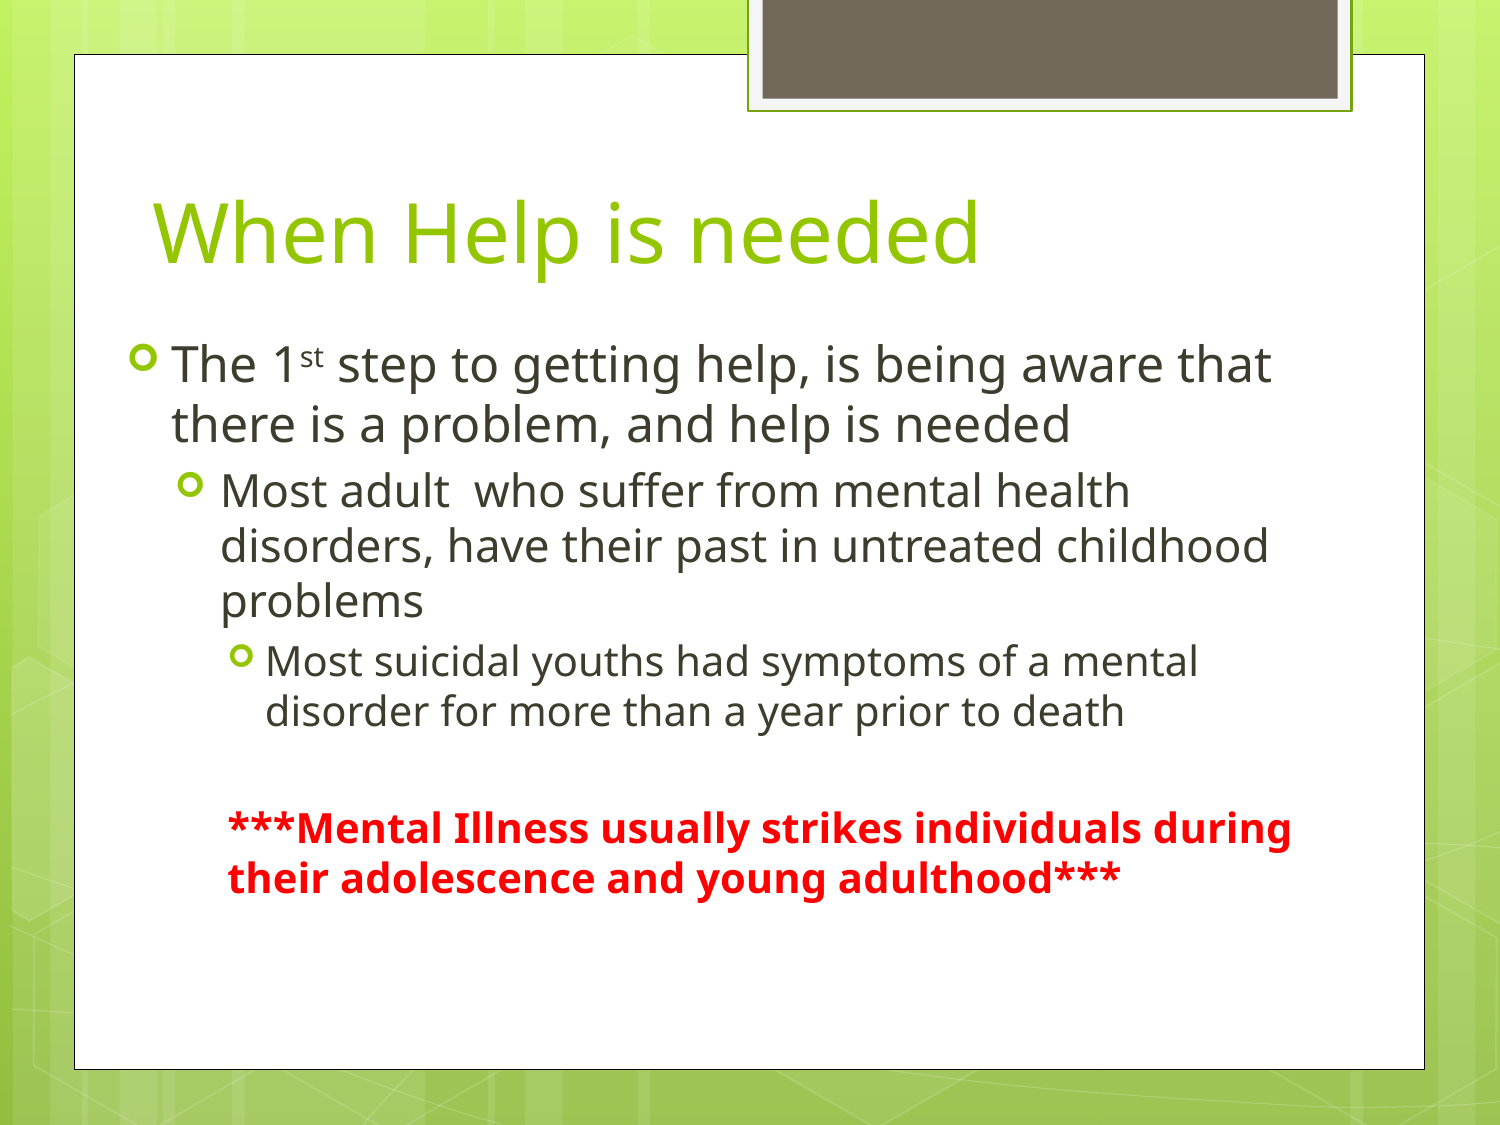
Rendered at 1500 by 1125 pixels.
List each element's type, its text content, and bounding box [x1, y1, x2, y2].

list The 1st step to getting help, is being aware that there is a problem, and help is needed Most adult who suffer from mental health disorders, have their past in untreated childhood problems Most suicidal youths had symptoms of a mental disorder for more than a year prior to death ***Mental Illness usually strikes individuals during their adolescence and young adulthood*** [99, 324, 1325, 1038]
title When Help is needed [137, 99, 1290, 288]
